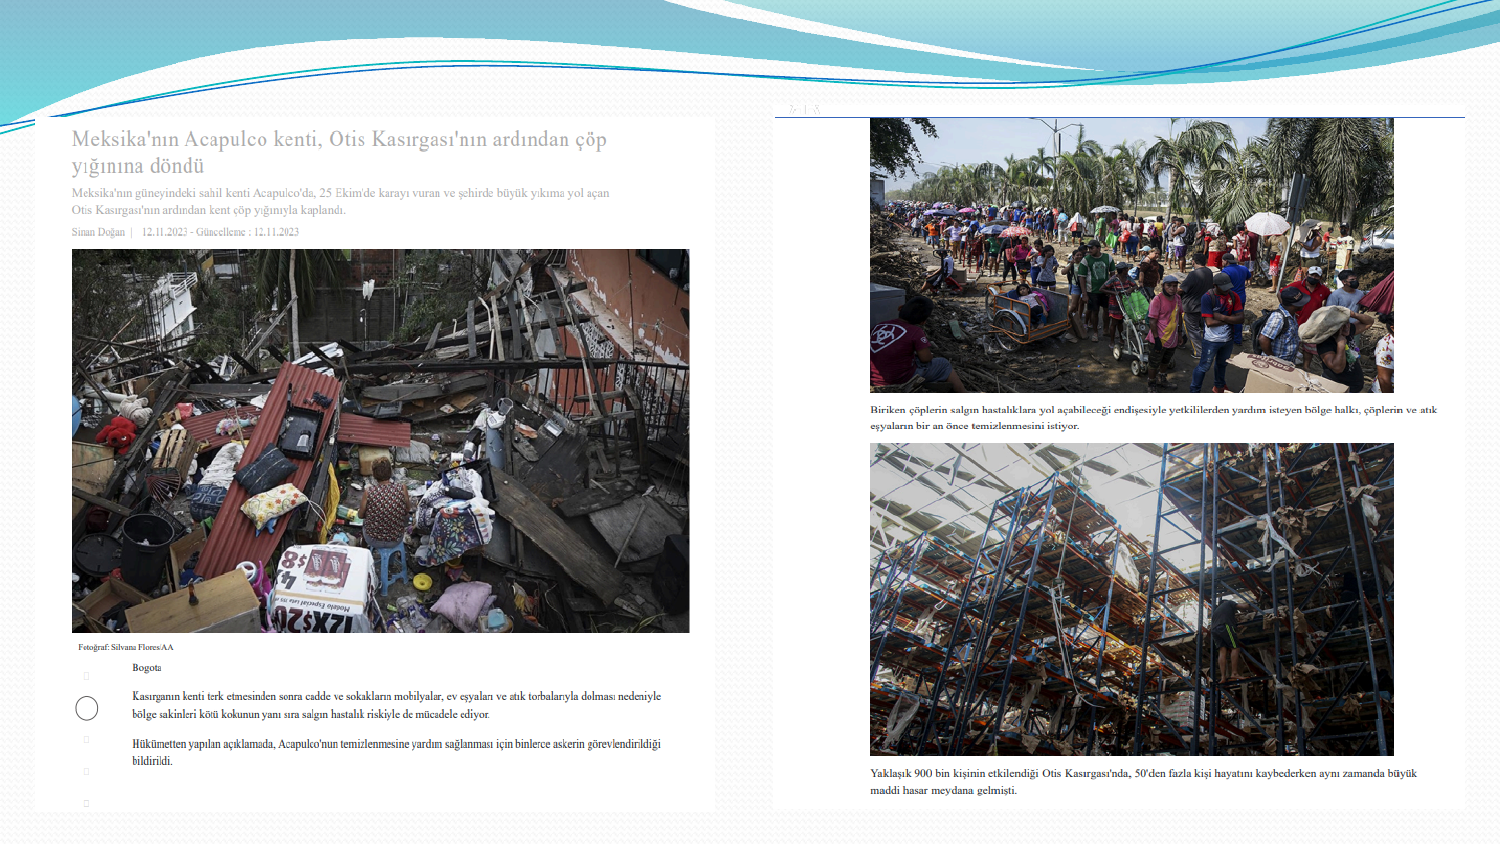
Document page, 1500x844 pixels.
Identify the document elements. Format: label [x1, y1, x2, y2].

picture [773, 105, 1466, 809]
picture [34, 116, 716, 813]
